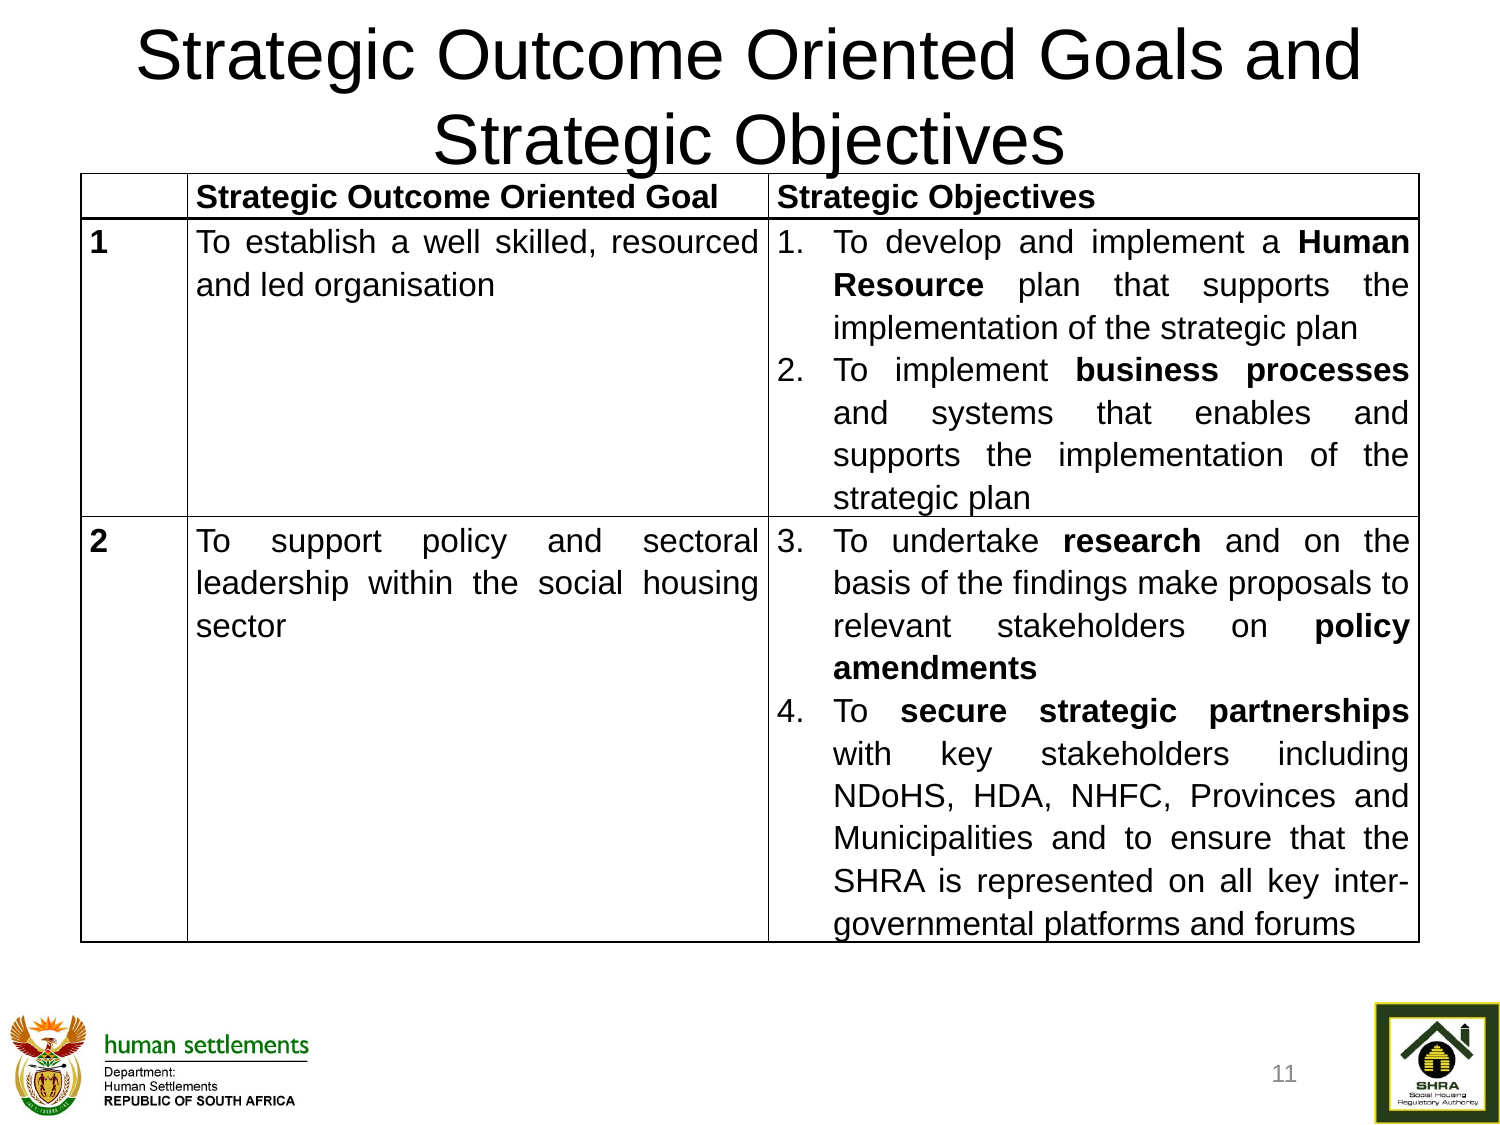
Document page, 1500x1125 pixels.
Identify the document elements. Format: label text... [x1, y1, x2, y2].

table_cell 2 [82, 517, 187, 941]
table_cell To establish a well skilled, resourced and led organisation [188, 220, 768, 516]
table_cell To develop and implement a Human Resource plan that supports the implementation of the strategic plan To implement business processes and systems that enables and supports the implementation of the strategic plan [769, 220, 1418, 516]
title Strategic Outcome Oriented Goals and Strategic Objectives [0, 0, 1500, 188]
picture [0, 1004, 325, 1124]
picture [1374, 1002, 1500, 1124]
table_header Strategic Objectives [769, 174, 1418, 217]
table_header [82, 174, 187, 217]
table_header Strategic Outcome Oriented Goal [188, 174, 768, 217]
table_cell To support policy and sectoral leadership within the social housing sector [188, 517, 768, 941]
slide_number 11 [1237, 1042, 1313, 1103]
table_cell To undertake research and on the basis of the findings make proposals to relevant stakeholders on policy amendments To secure strategic partnerships with key stakeholders including NDoHS, HDA, NHFC, Provinces and Municipalities and to ensure that the SHRA is represented on all key inter-governmental platforms and forums [769, 517, 1418, 941]
table_cell 1 [82, 220, 187, 516]
